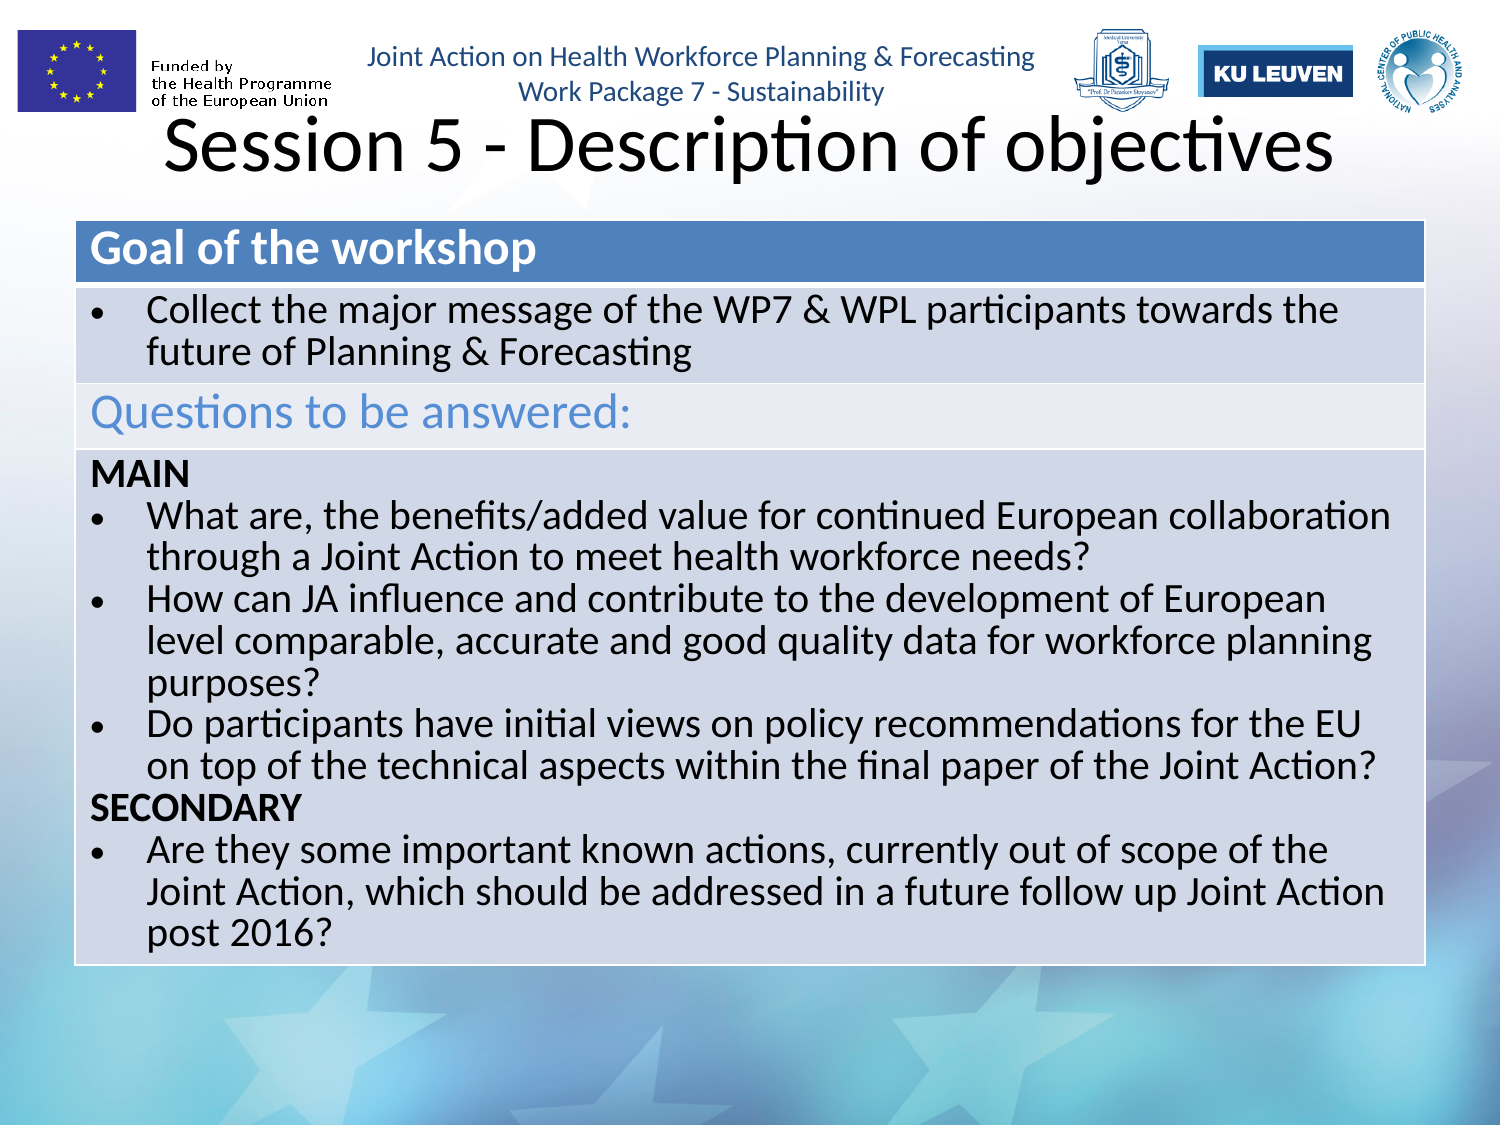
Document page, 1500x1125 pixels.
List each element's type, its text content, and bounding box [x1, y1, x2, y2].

table_cell Collect the major message of the WP7 & WPL participants towards the future of Planning & Forecasting [76, 288, 1424, 383]
table_cell MAIN What are, the benefits/added value for continued European collaboration through a Joint Action to meet health workforce needs? How can JA influence and contribute to the development of European level comparable, accurate and good quality data for workforce planning purposes? Do participants have initial views on policy recommendations for the EU on top of the technical aspects within the final paper of the Joint Action? SECONDARY Are they some important known actions, currently out of scope of the Joint Action, which should be addressed in a future follow up Joint Action post 2016? [76, 450, 1424, 964]
table_header Goal of the workshop [76, 221, 1424, 282]
table_cell Questions to be answered: [76, 384, 1424, 448]
picture [0, 0, 1500, 1125]
title Session 5 - Description of objectives [75, 45, 1425, 219]
